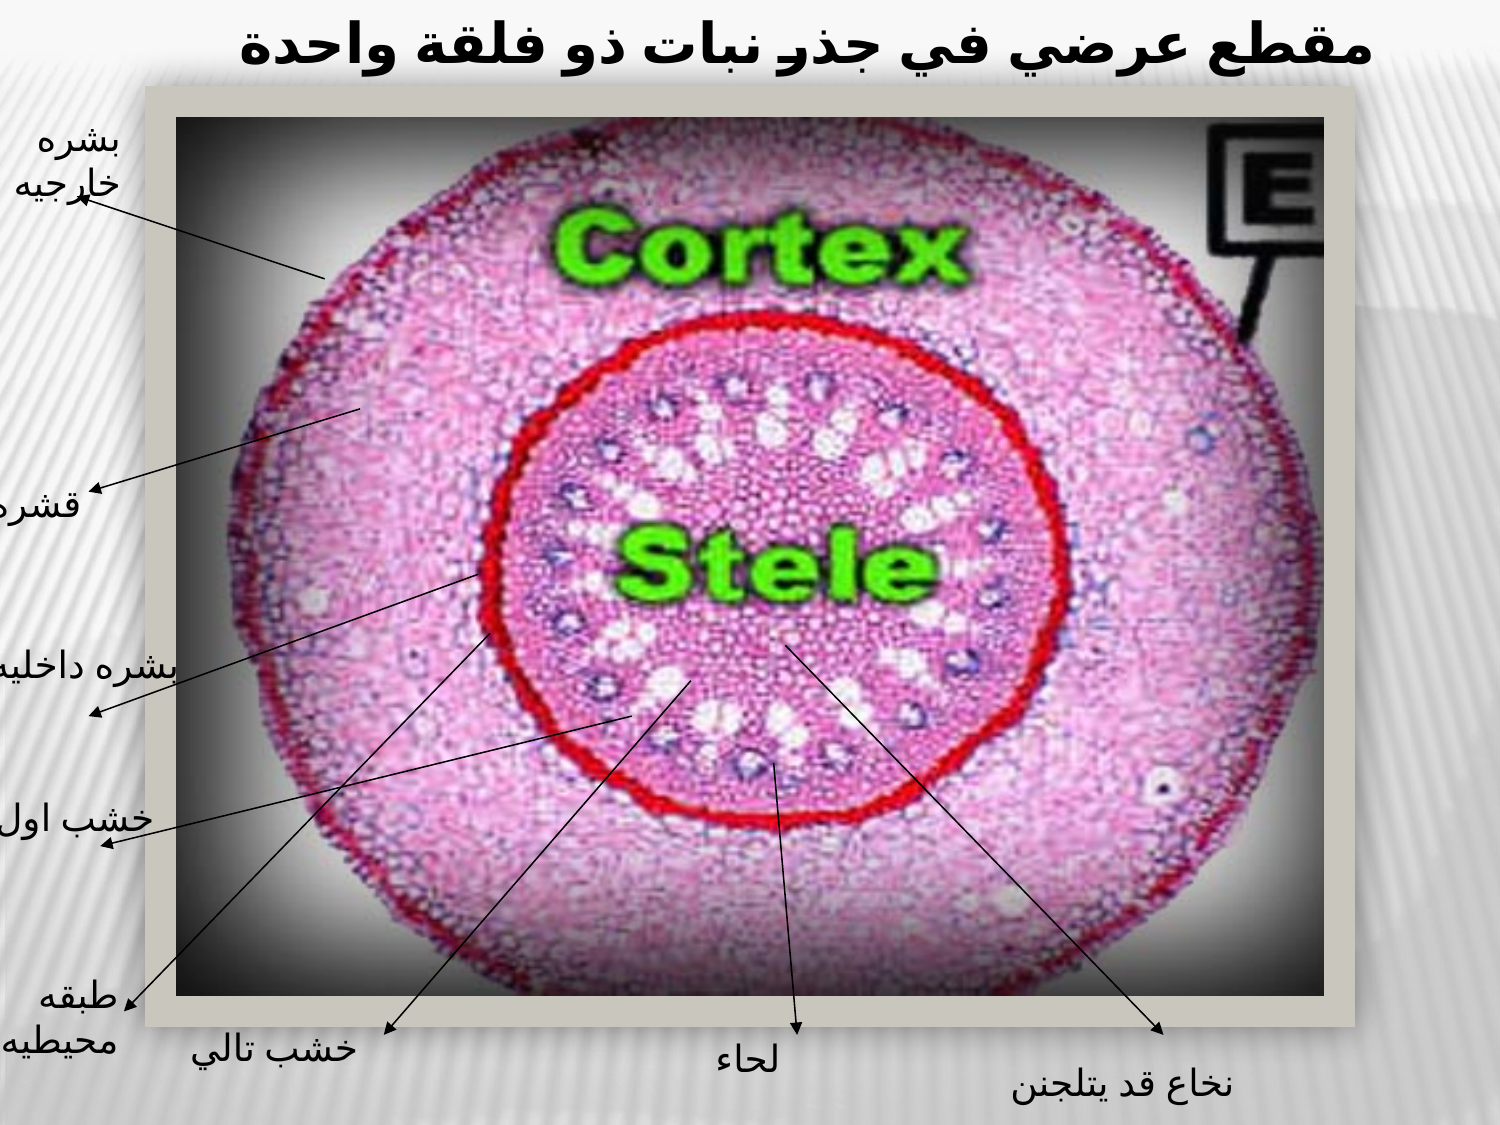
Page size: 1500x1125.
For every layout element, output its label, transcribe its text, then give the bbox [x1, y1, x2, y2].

text_box خشب تالي [175, 1016, 373, 1076]
text_box لحاء [700, 1027, 796, 1088]
text_box نخاع قد يتلجنن [995, 1051, 1250, 1112]
picture [175, 116, 1325, 997]
text_box بشره داخليه [0, 633, 165, 693]
text_box قشره [0, 472, 97, 533]
text_box بشره خارجيه [0, 106, 136, 212]
text_box [97, 468, 165, 494]
text_box [789, 1015, 803, 1035]
text_box [1144, 1015, 1164, 1035]
text_box خشب اول [0, 786, 165, 847]
text_box [88, 693, 153, 718]
text_box مقطع عرضي في جذر نبات ذو فلقة واحدة [224, 0, 1390, 83]
text_box [133, 968, 165, 1009]
text_box طبقه محيطيه [0, 964, 133, 1069]
text_box [383, 1015, 402, 1035]
